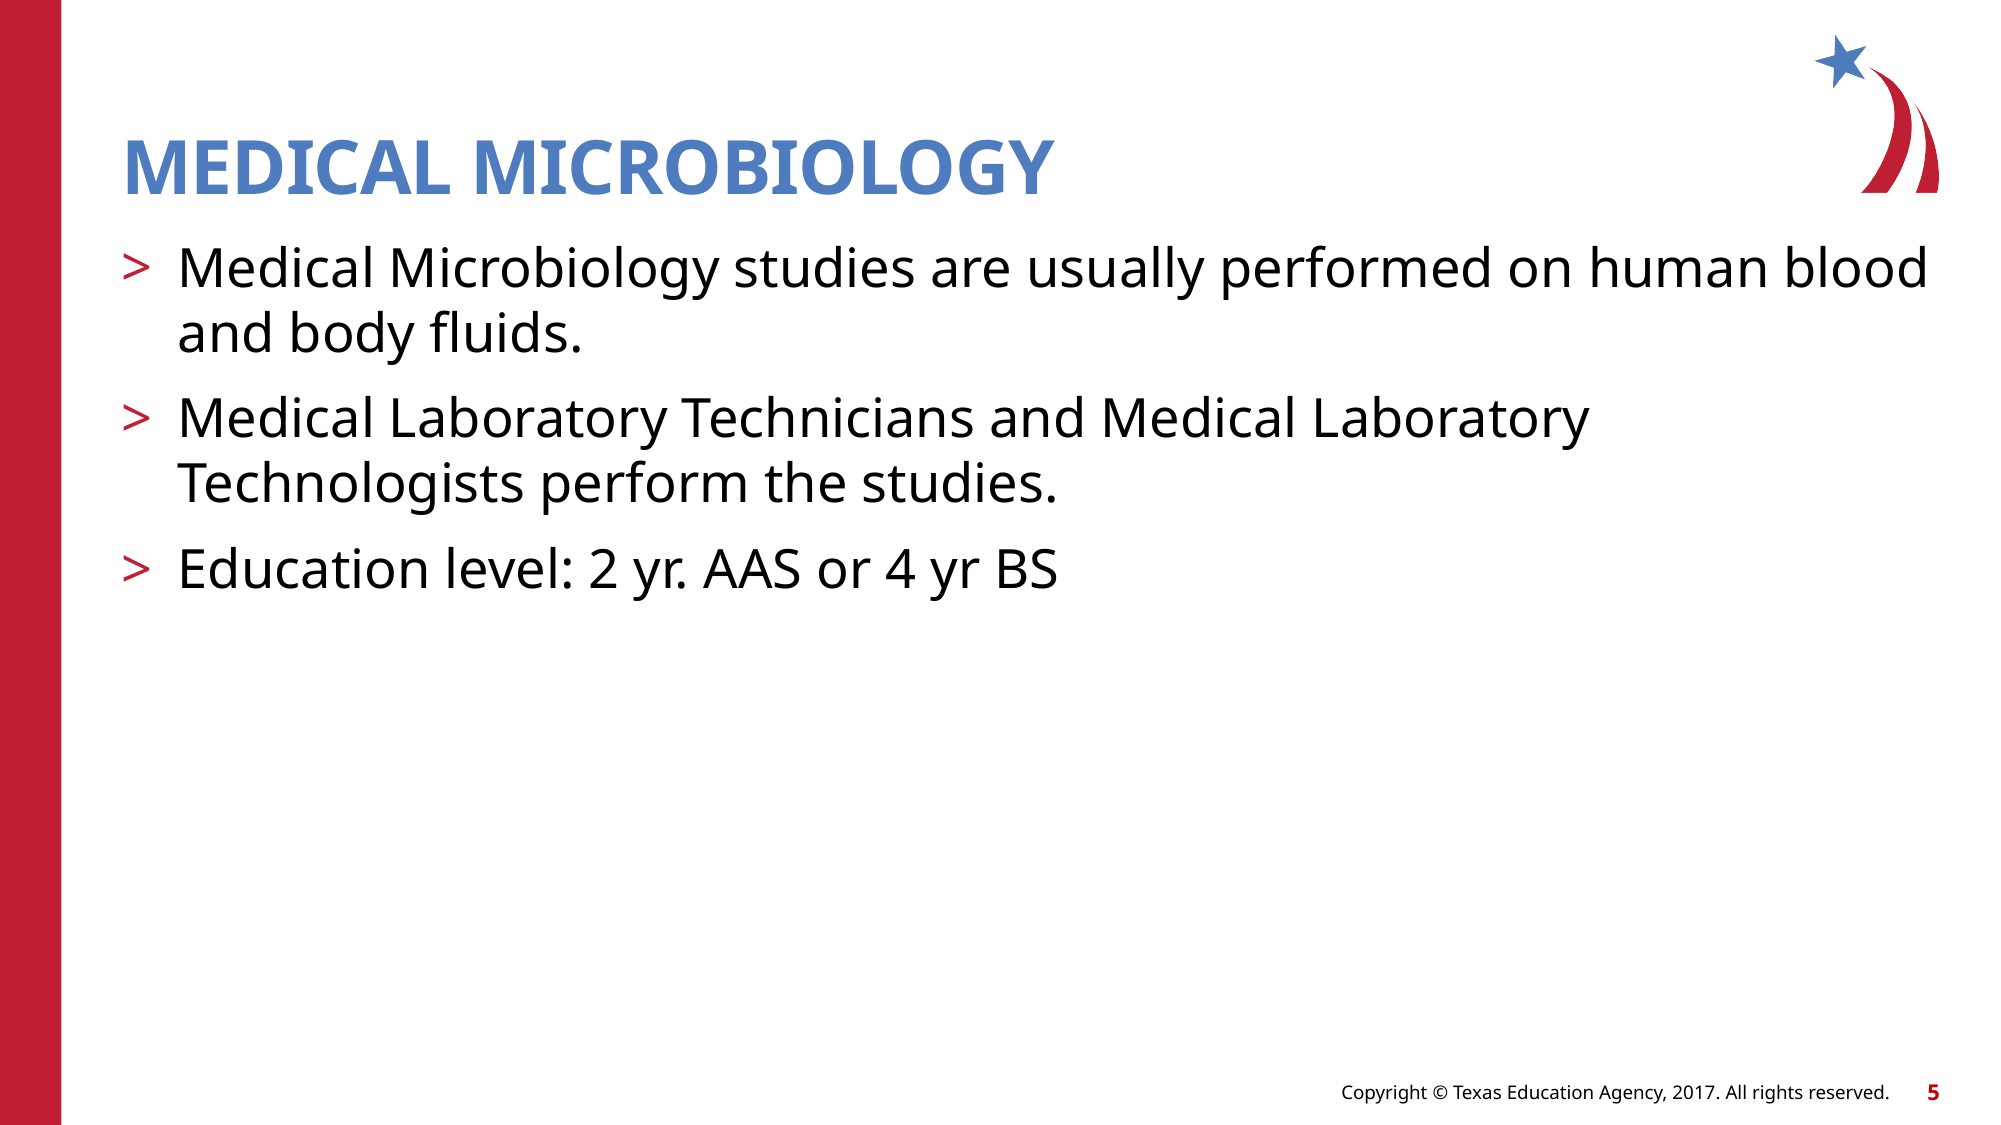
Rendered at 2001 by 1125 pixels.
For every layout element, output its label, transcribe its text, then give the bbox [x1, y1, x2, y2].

title MEDICAL MICROBIOLOGY [121, 66, 1772, 211]
picture [1814, 34, 1939, 193]
list Medical Microbiology studies are usually performed on human blood and body fluids. Medical Laboratory Technicians and Medical Laboratory Technologists perform the studies. Education level: 2 yr. AAS or 4 yr BS [121, 233, 1936, 1010]
